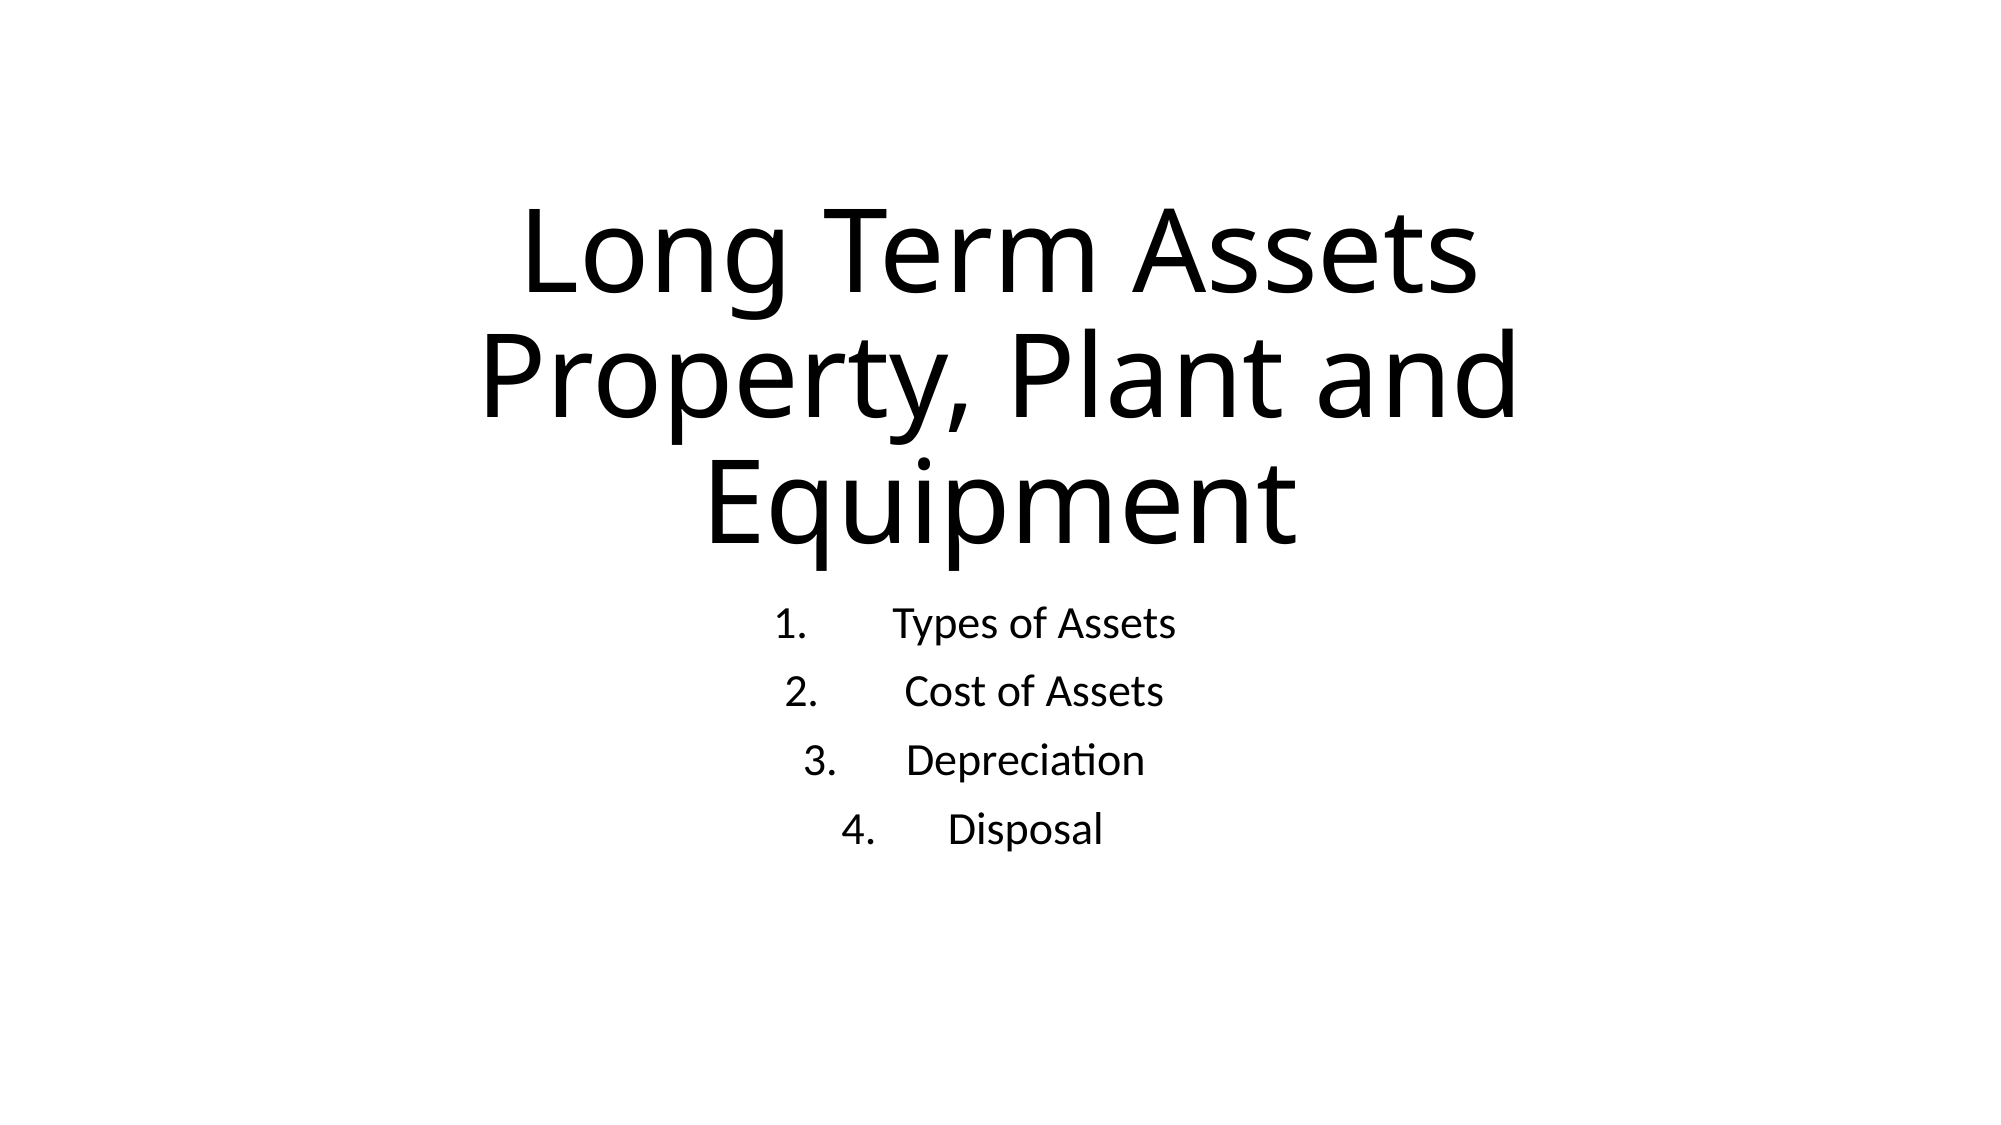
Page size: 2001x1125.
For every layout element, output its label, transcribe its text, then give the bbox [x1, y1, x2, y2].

subtitle Types of Assets Cost of Assets Depreciation Disposal [249, 590, 1750, 863]
title Long Term Assets Property, Plant and Equipment [249, 184, 1750, 576]
